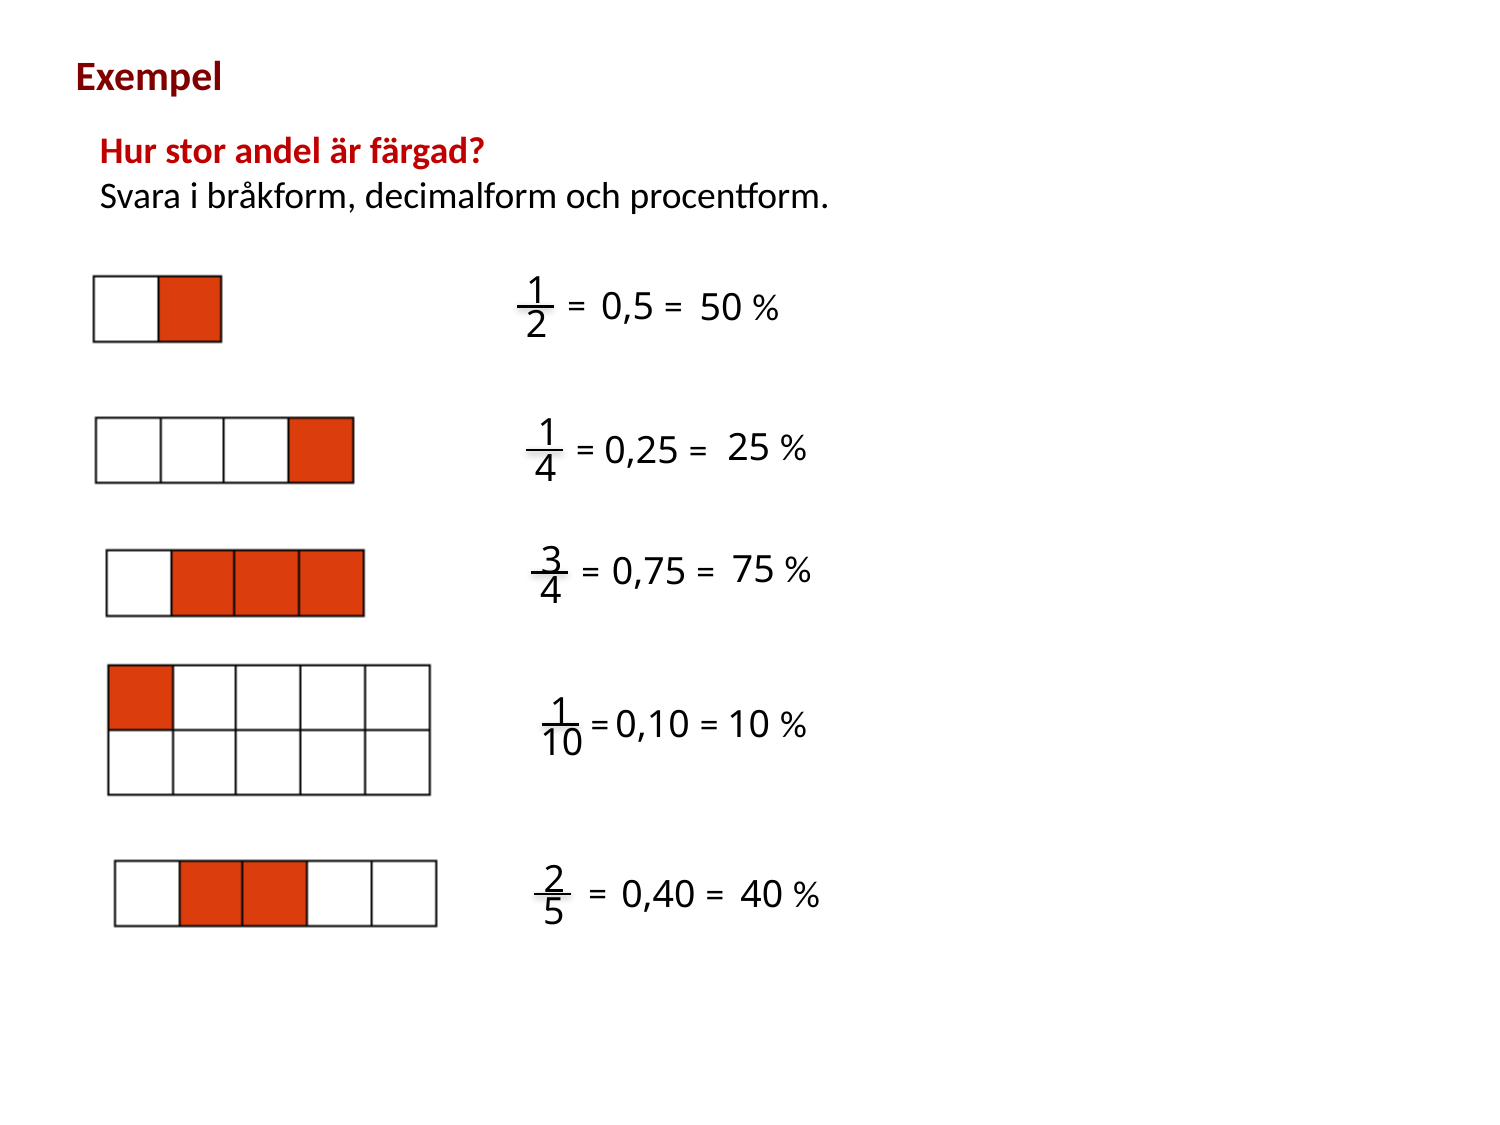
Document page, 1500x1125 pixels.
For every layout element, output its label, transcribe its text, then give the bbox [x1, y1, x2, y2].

picture [87, 537, 446, 811]
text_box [523, 527, 609, 620]
text_box 0,5 = [600, 274, 698, 335]
text_box 0,75 = [615, 539, 730, 600]
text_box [526, 679, 619, 772]
text_box 75 % [717, 537, 827, 598]
text_box 25 % [712, 415, 822, 476]
picture [85, 390, 380, 498]
text_box 0,25 = [607, 418, 723, 479]
text_box 50 % [684, 275, 795, 336]
text_box Hur stor andel är färgad? Svara i bråkform, decimalform och procentform. [85, 118, 1055, 224]
text_box Exempel [60, 41, 253, 106]
picture [87, 261, 253, 354]
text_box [509, 258, 595, 354]
text_box 0,40 = [619, 862, 725, 923]
text_box 40 % [725, 862, 835, 923]
text_box 0,10 = [623, 692, 712, 752]
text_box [524, 846, 616, 941]
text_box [518, 400, 604, 498]
picture [101, 852, 465, 935]
text_box 10 % [712, 692, 822, 752]
